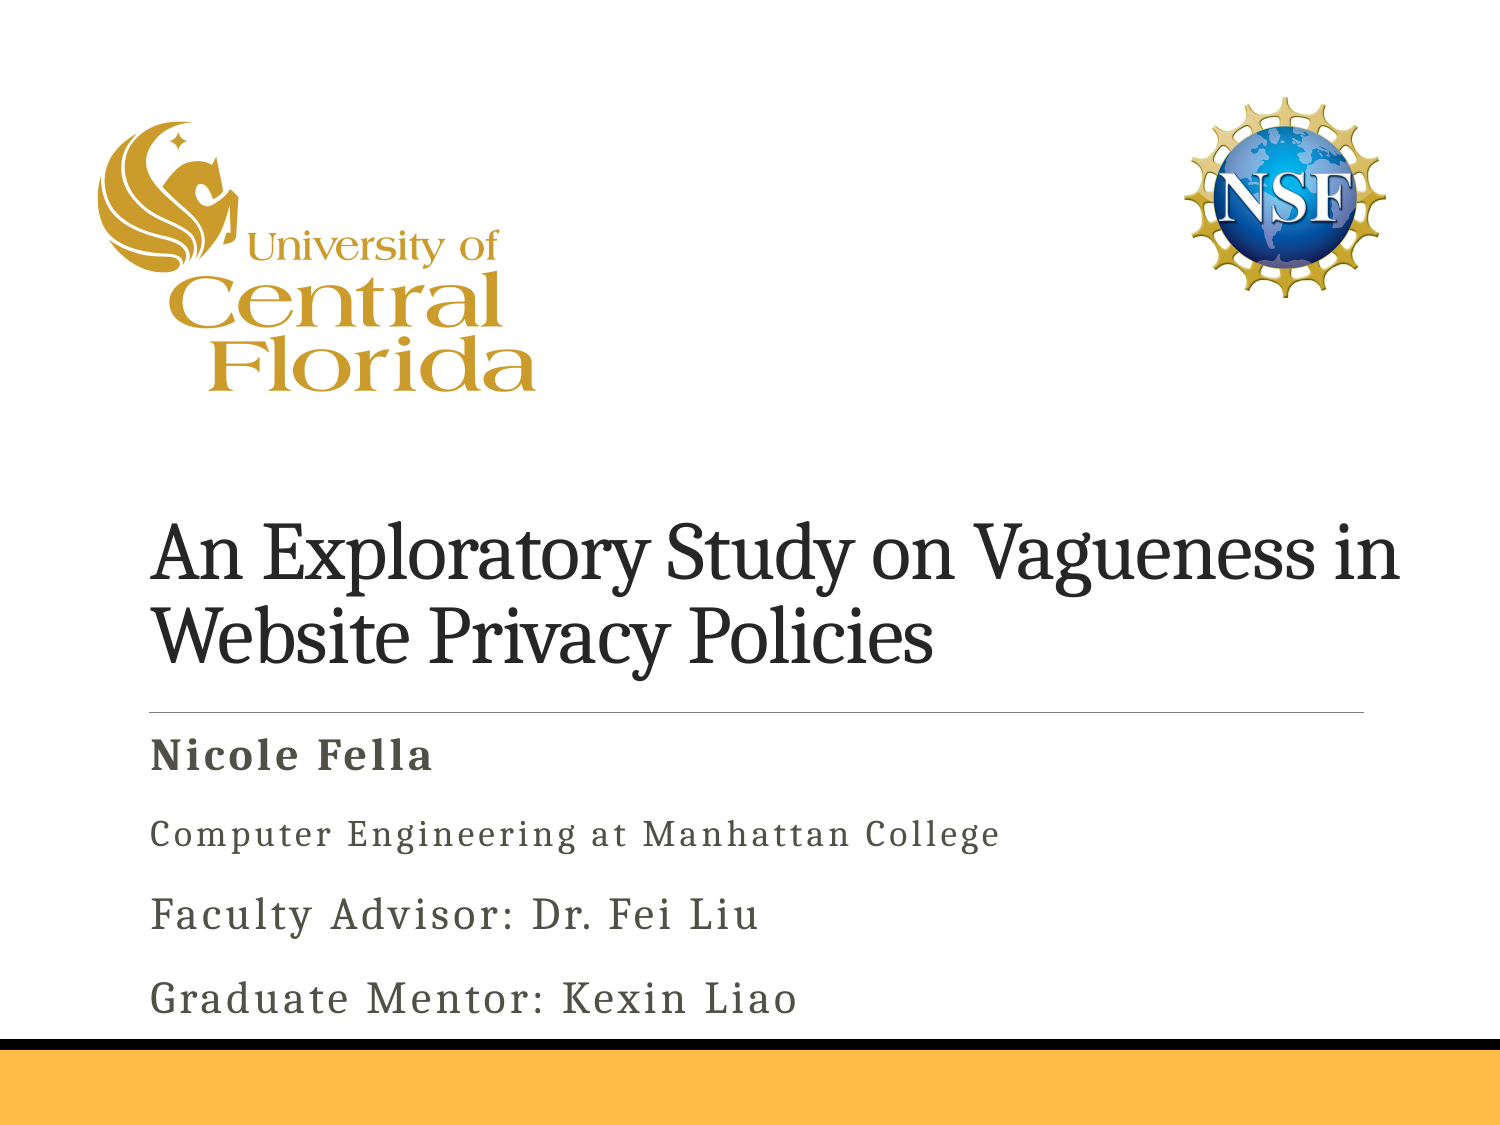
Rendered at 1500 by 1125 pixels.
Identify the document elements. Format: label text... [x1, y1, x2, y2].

subtitle Nicole Fella Computer Engineering at Manhattan College Faculty Advisor: Dr. Fei Liu Graduate Mentor: Kexin Liao [135, 717, 1373, 990]
picture [1181, 92, 1389, 302]
title An Exploratory Study on Vagueness in Website Privacy Policies [135, 124, 1431, 689]
picture [89, 114, 546, 401]
